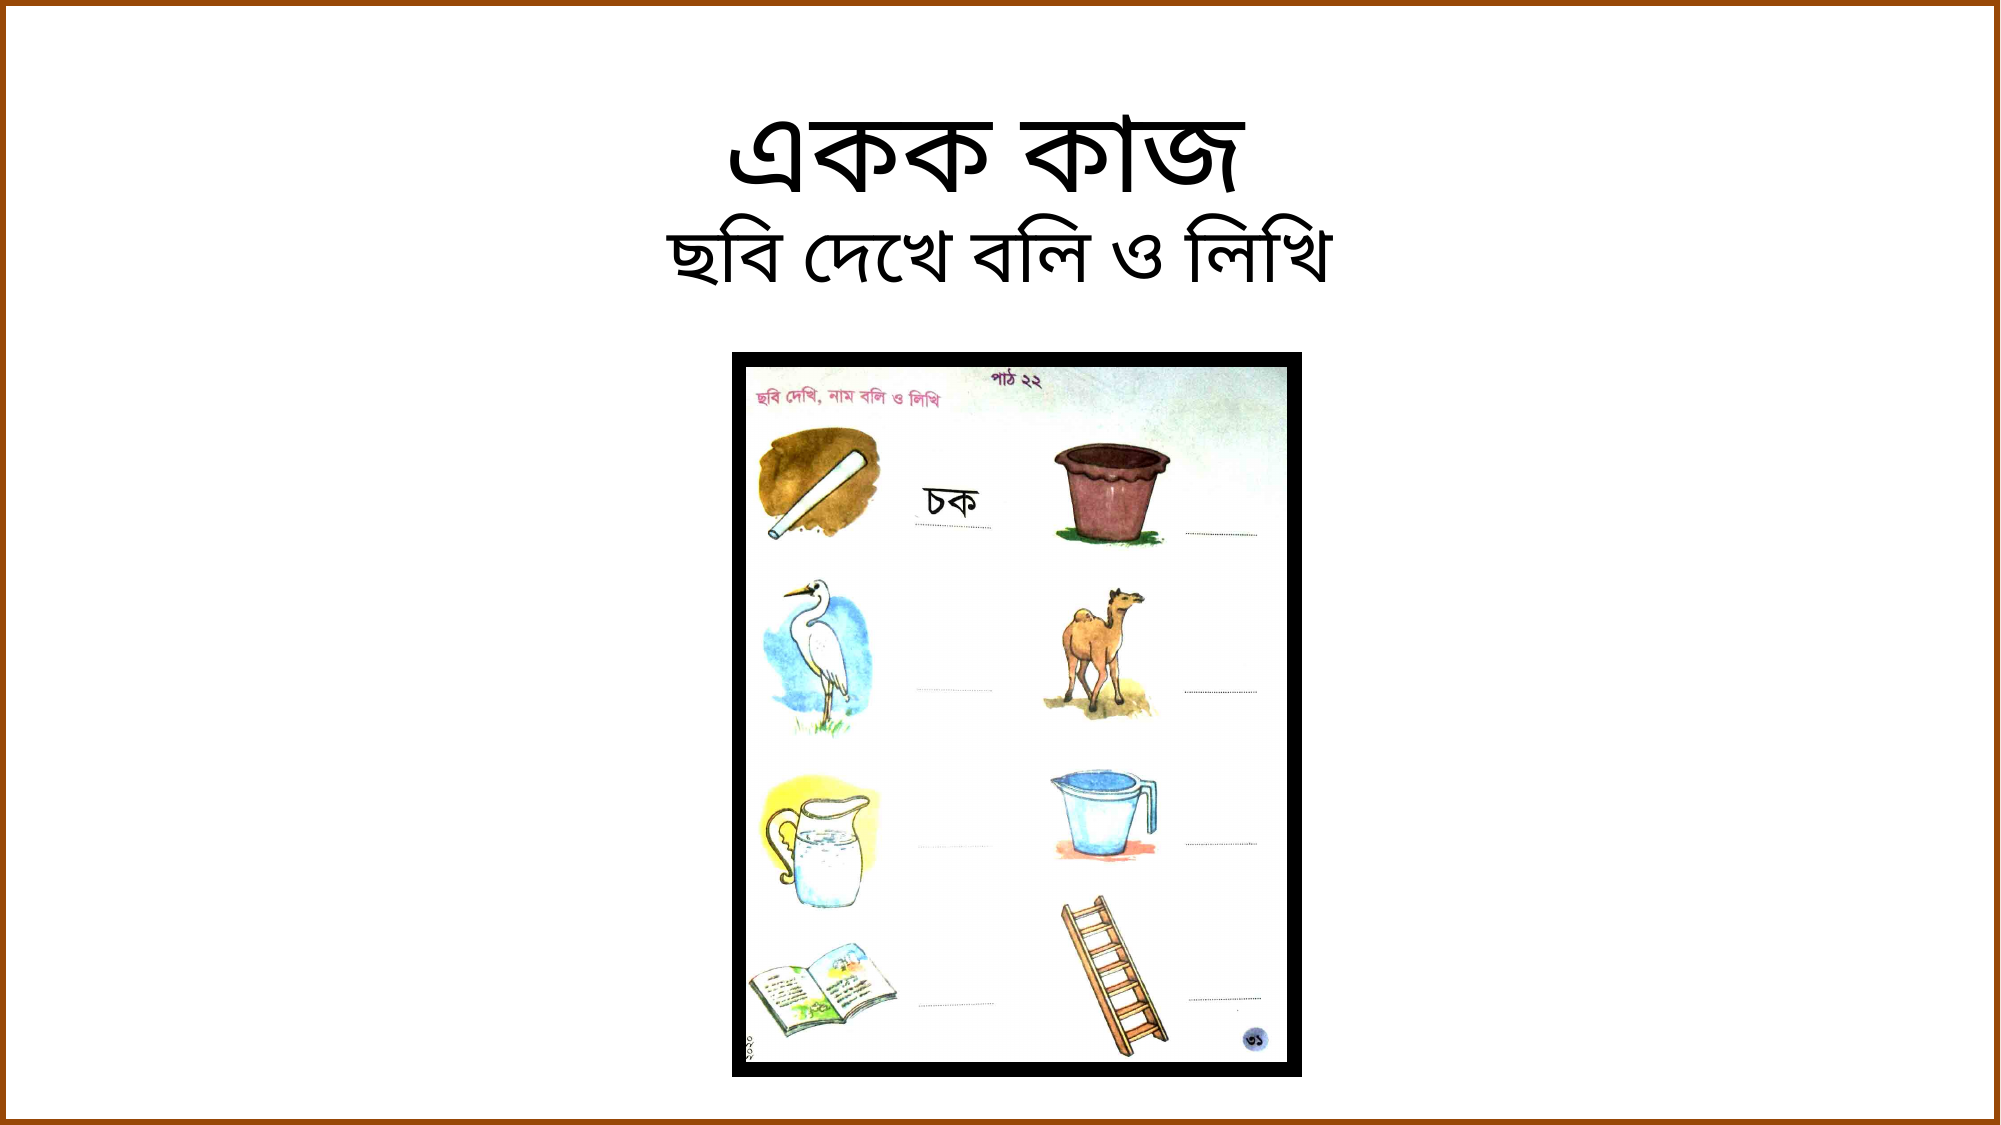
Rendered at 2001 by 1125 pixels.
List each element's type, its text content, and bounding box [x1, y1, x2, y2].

text_box ছবি দেখে বলি ও লিখি [490, 202, 1510, 304]
picture [746, 366, 1288, 1063]
text_box একক কাজ [650, 72, 1349, 223]
